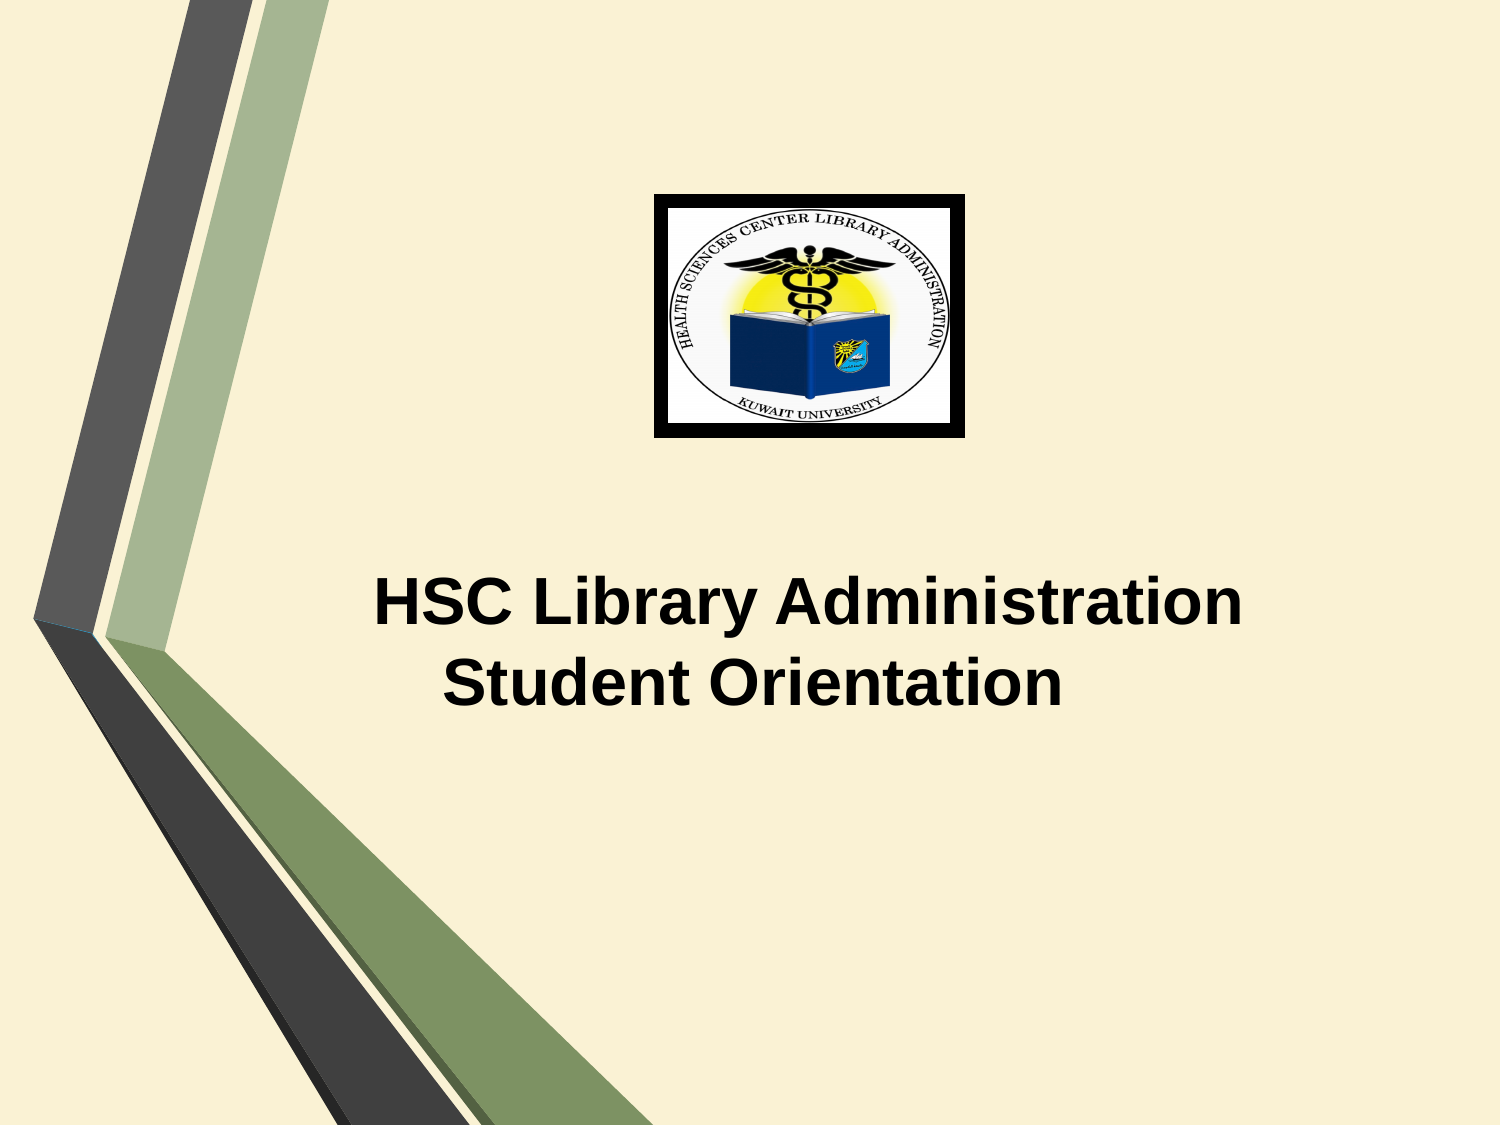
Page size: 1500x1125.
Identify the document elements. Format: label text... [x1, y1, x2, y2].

picture [667, 207, 951, 424]
subtitle HSC Library Administration Student Orientation [336, 505, 1282, 730]
